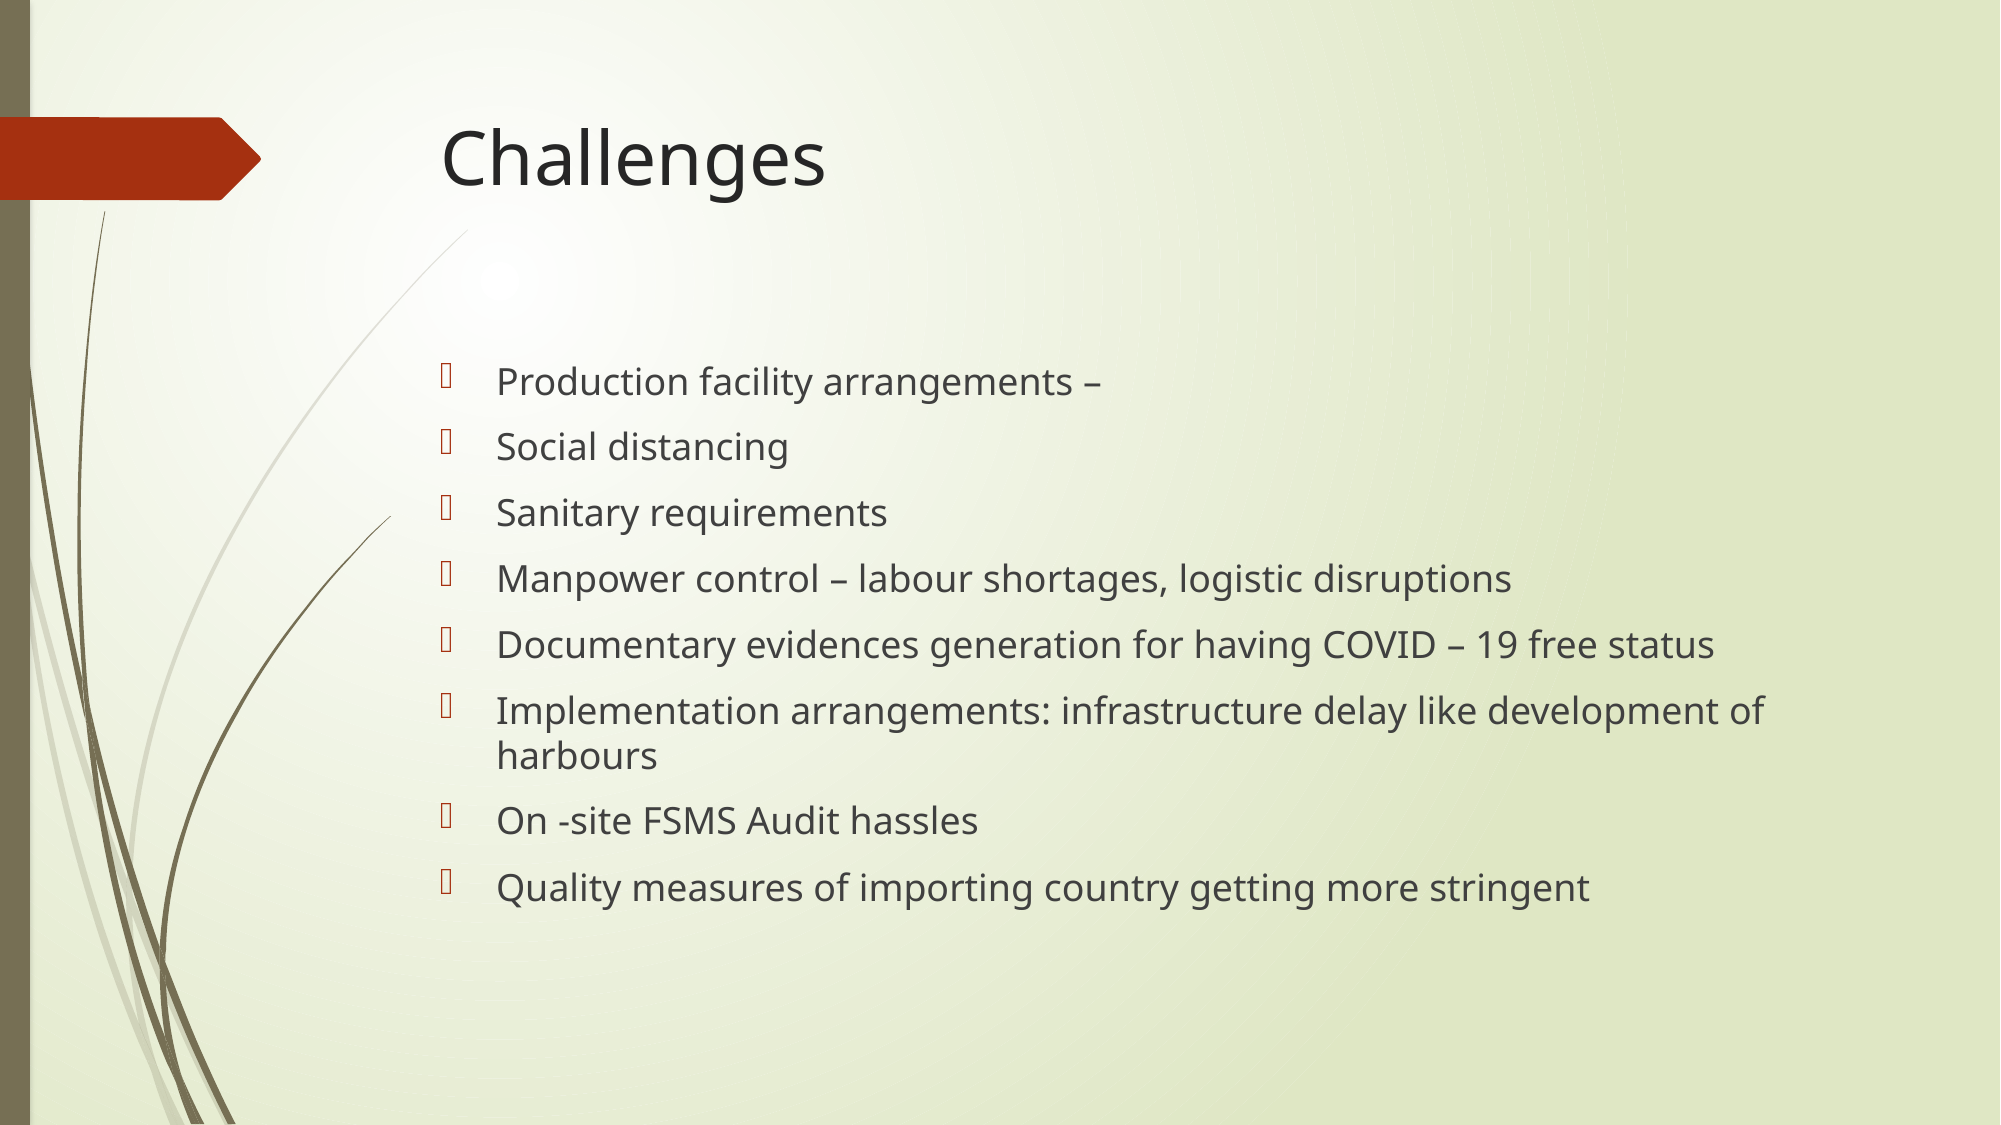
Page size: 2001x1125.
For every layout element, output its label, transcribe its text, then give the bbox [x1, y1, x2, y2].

title Challenges [425, 102, 1888, 313]
list Production facility arrangements – Social distancing Sanitary requirements Manpower control – labour shortages, logistic disruptions Documentary evidences generation for having COVID – 19 free status Implementation arrangements: infrastructure delay like development of harbours On -site FSMS Audit hassles Quality measures of importing country getting more stringent [424, 350, 1888, 970]
